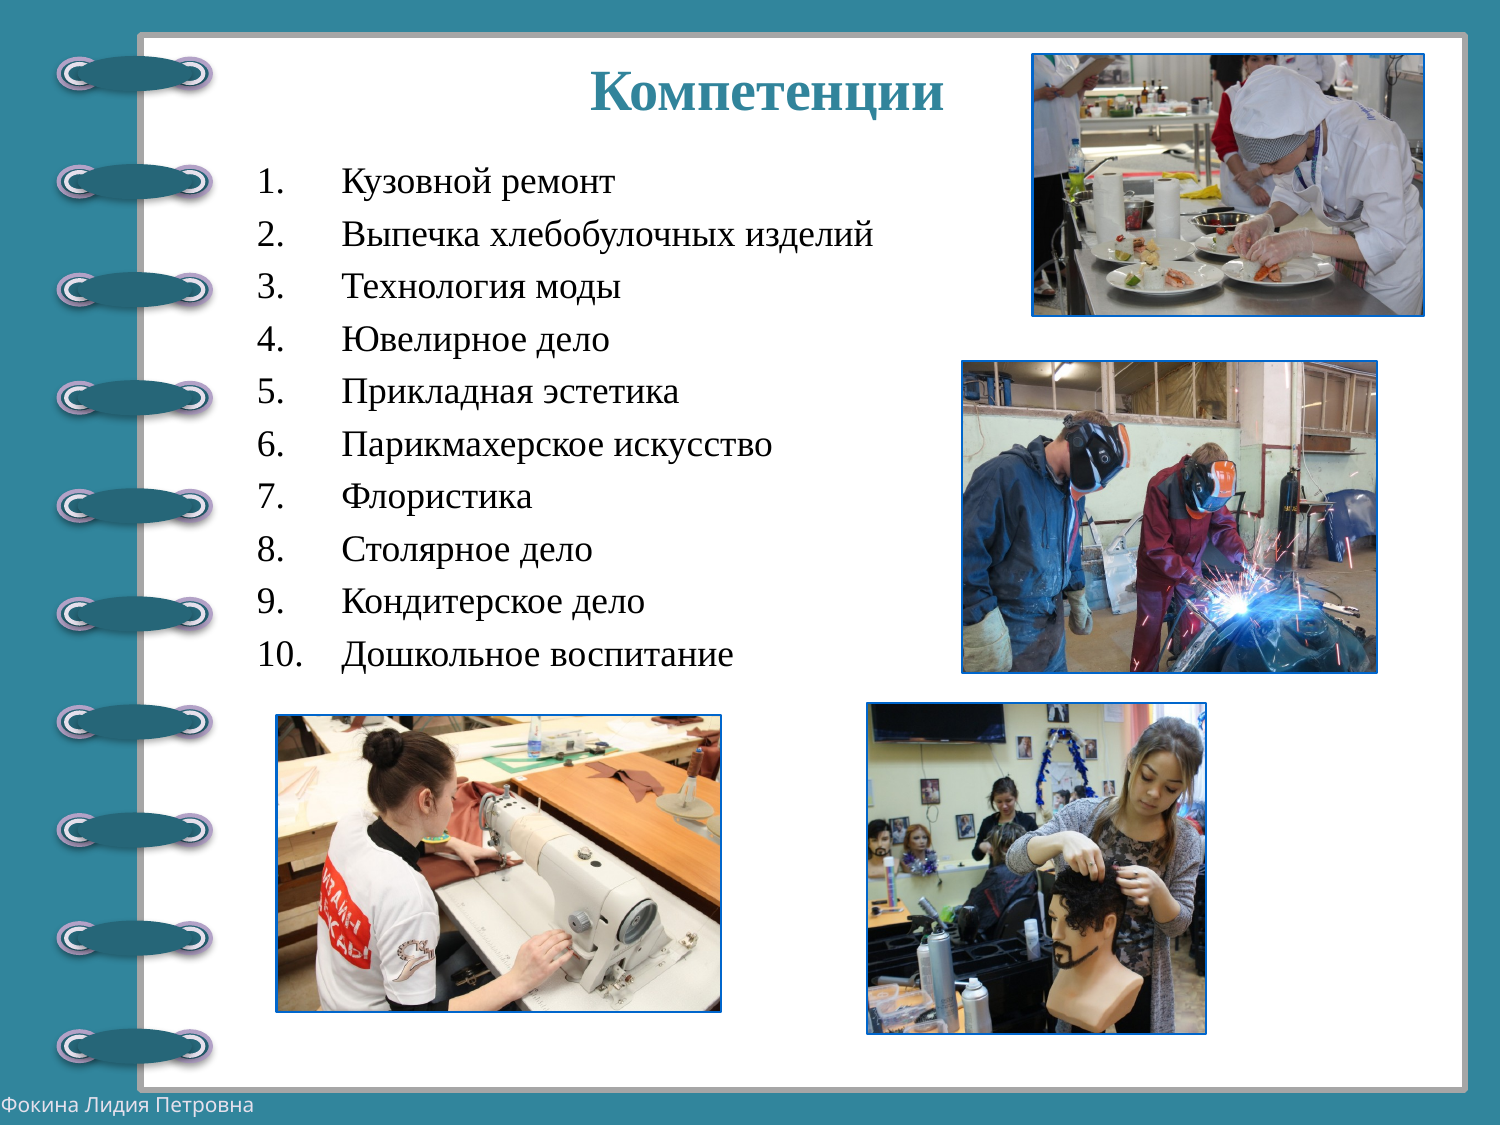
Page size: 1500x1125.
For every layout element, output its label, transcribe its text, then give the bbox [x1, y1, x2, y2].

title Компетенции [253, 45, 1282, 149]
picture [867, 703, 1206, 1034]
list Кузовной ремонт Выпечка хлебобулочных изделий Технология моды Ювелирное дело Прикладная эстетика Парикмахерское искусство Флористика Столярное дело Кондитерское дело Дошкольное воспитание [242, 149, 1199, 799]
picture [1033, 54, 1424, 315]
picture [277, 715, 721, 1012]
picture [962, 361, 1377, 673]
